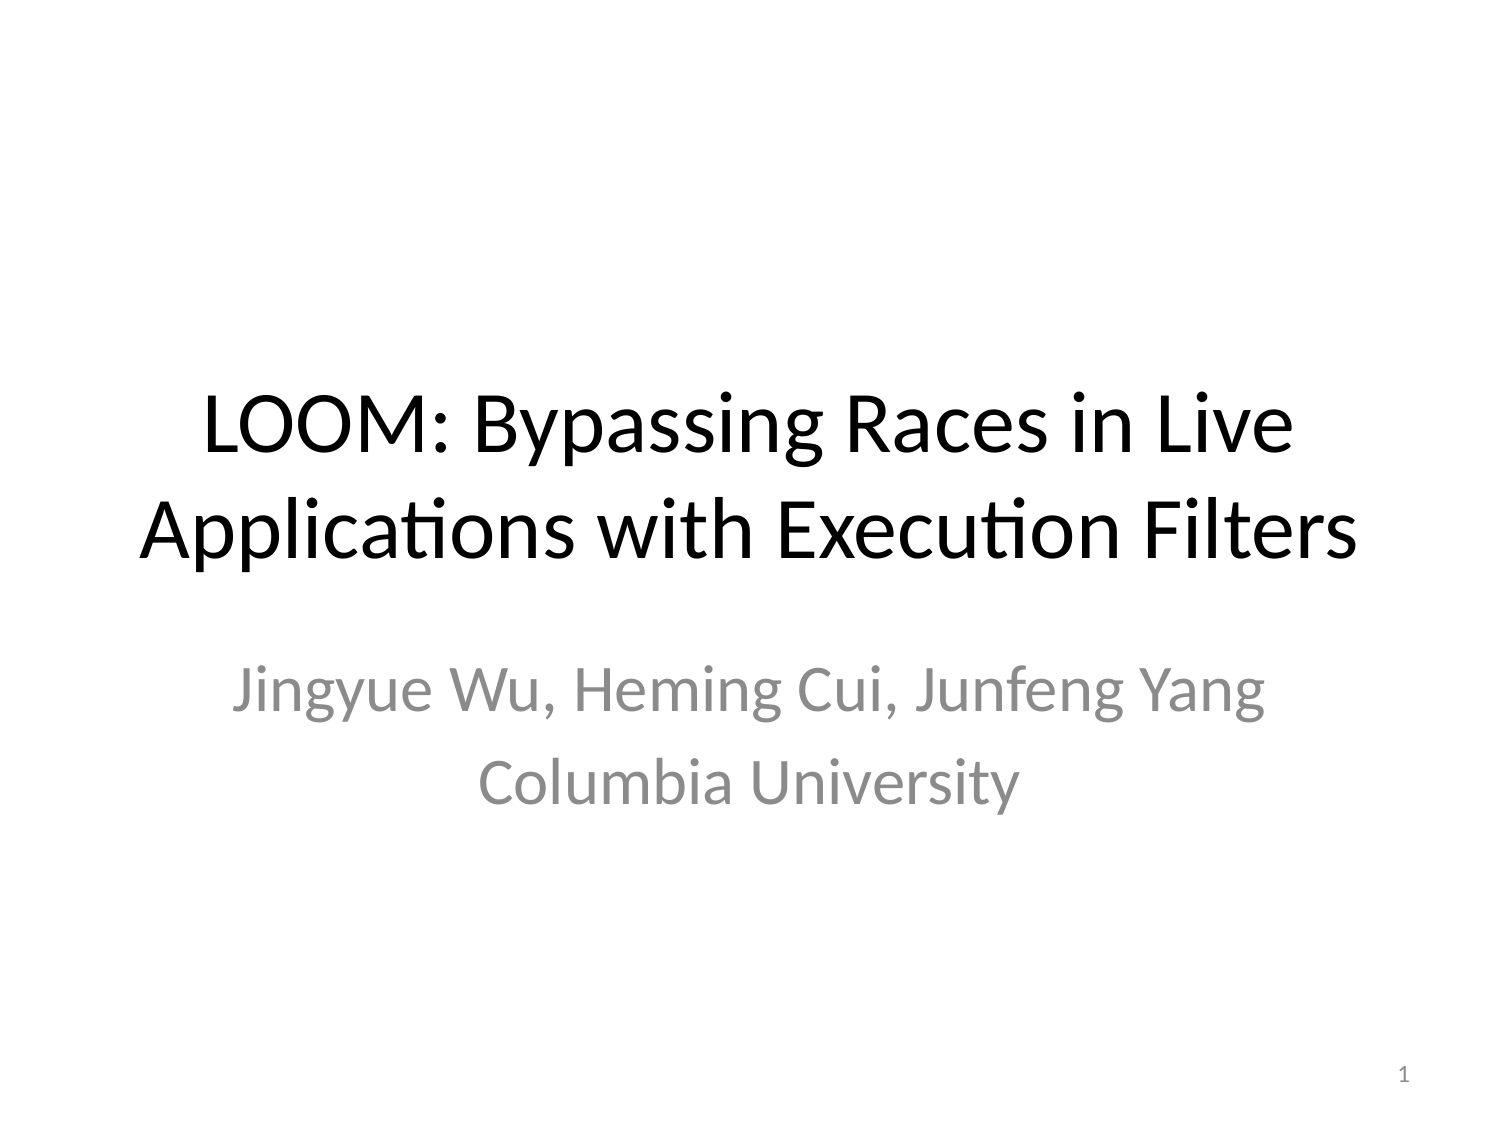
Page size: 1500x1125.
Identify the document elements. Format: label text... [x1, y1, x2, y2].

subtitle Jingyue Wu, Heming Cui, Junfeng Yang Columbia University [174, 637, 1325, 925]
title LOOM: Bypassing Races in Live Applications with Execution Filters [112, 349, 1388, 591]
slide_number 1 [1074, 1042, 1425, 1103]
